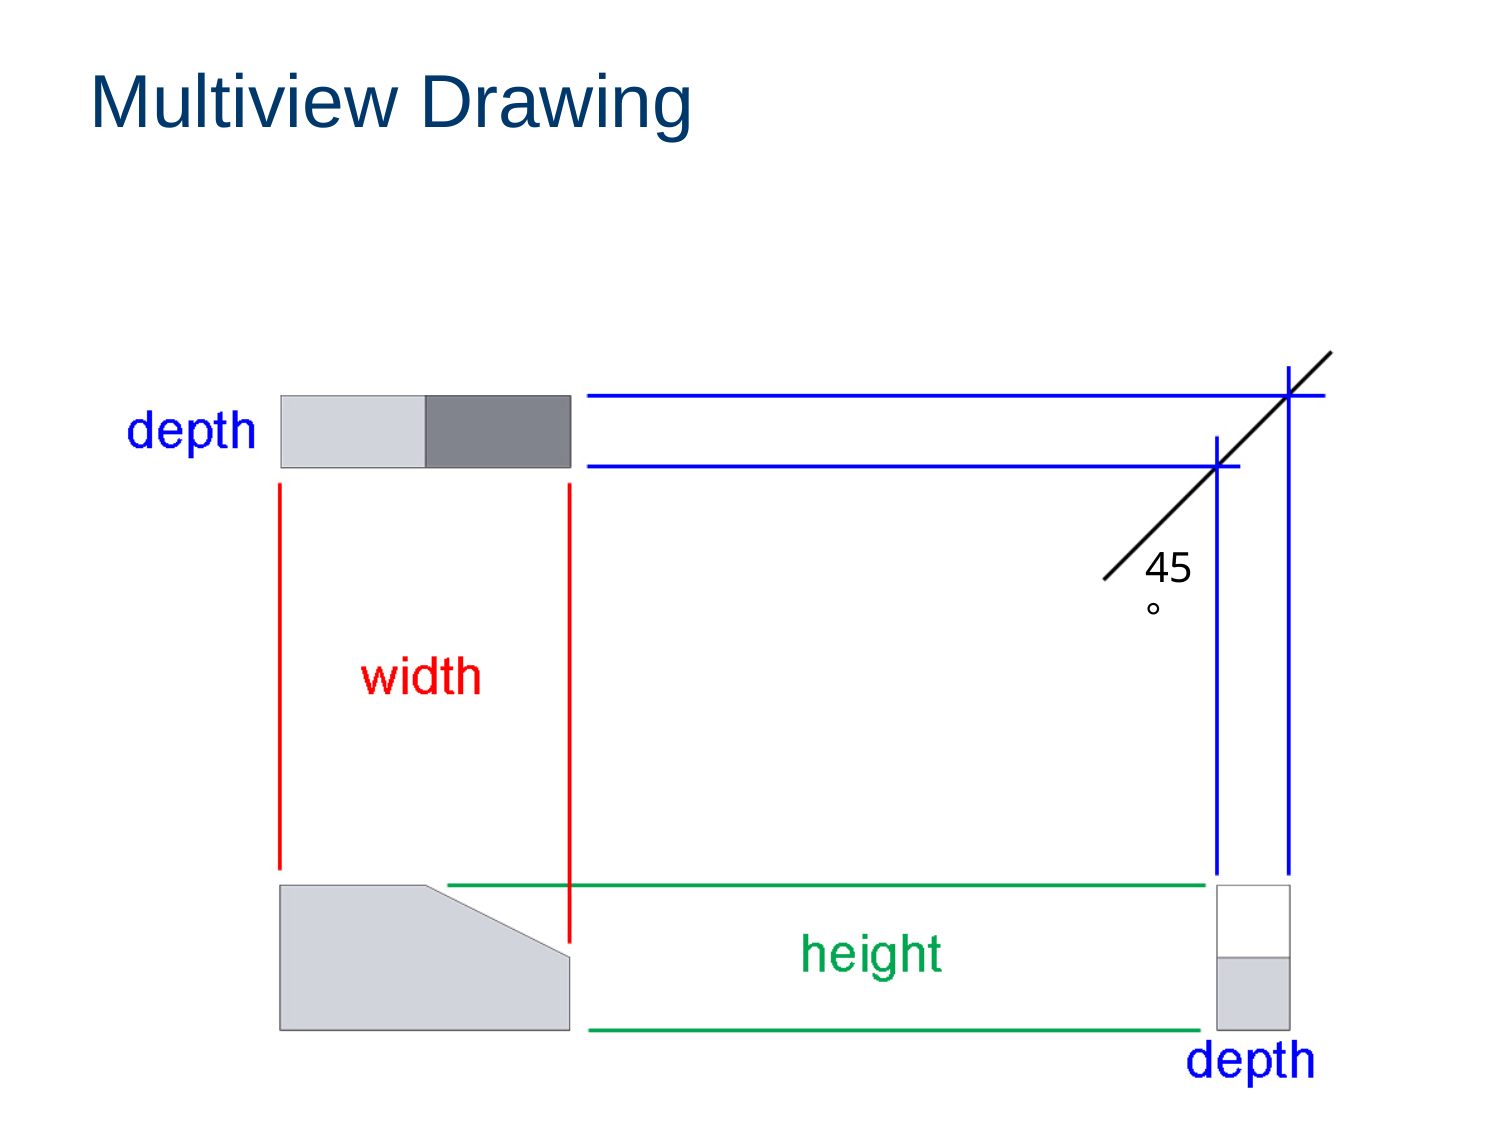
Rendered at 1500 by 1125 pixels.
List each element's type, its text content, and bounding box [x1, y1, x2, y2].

text_box Multiview Drawing [74, 45, 1425, 163]
picture [98, 336, 1351, 1093]
